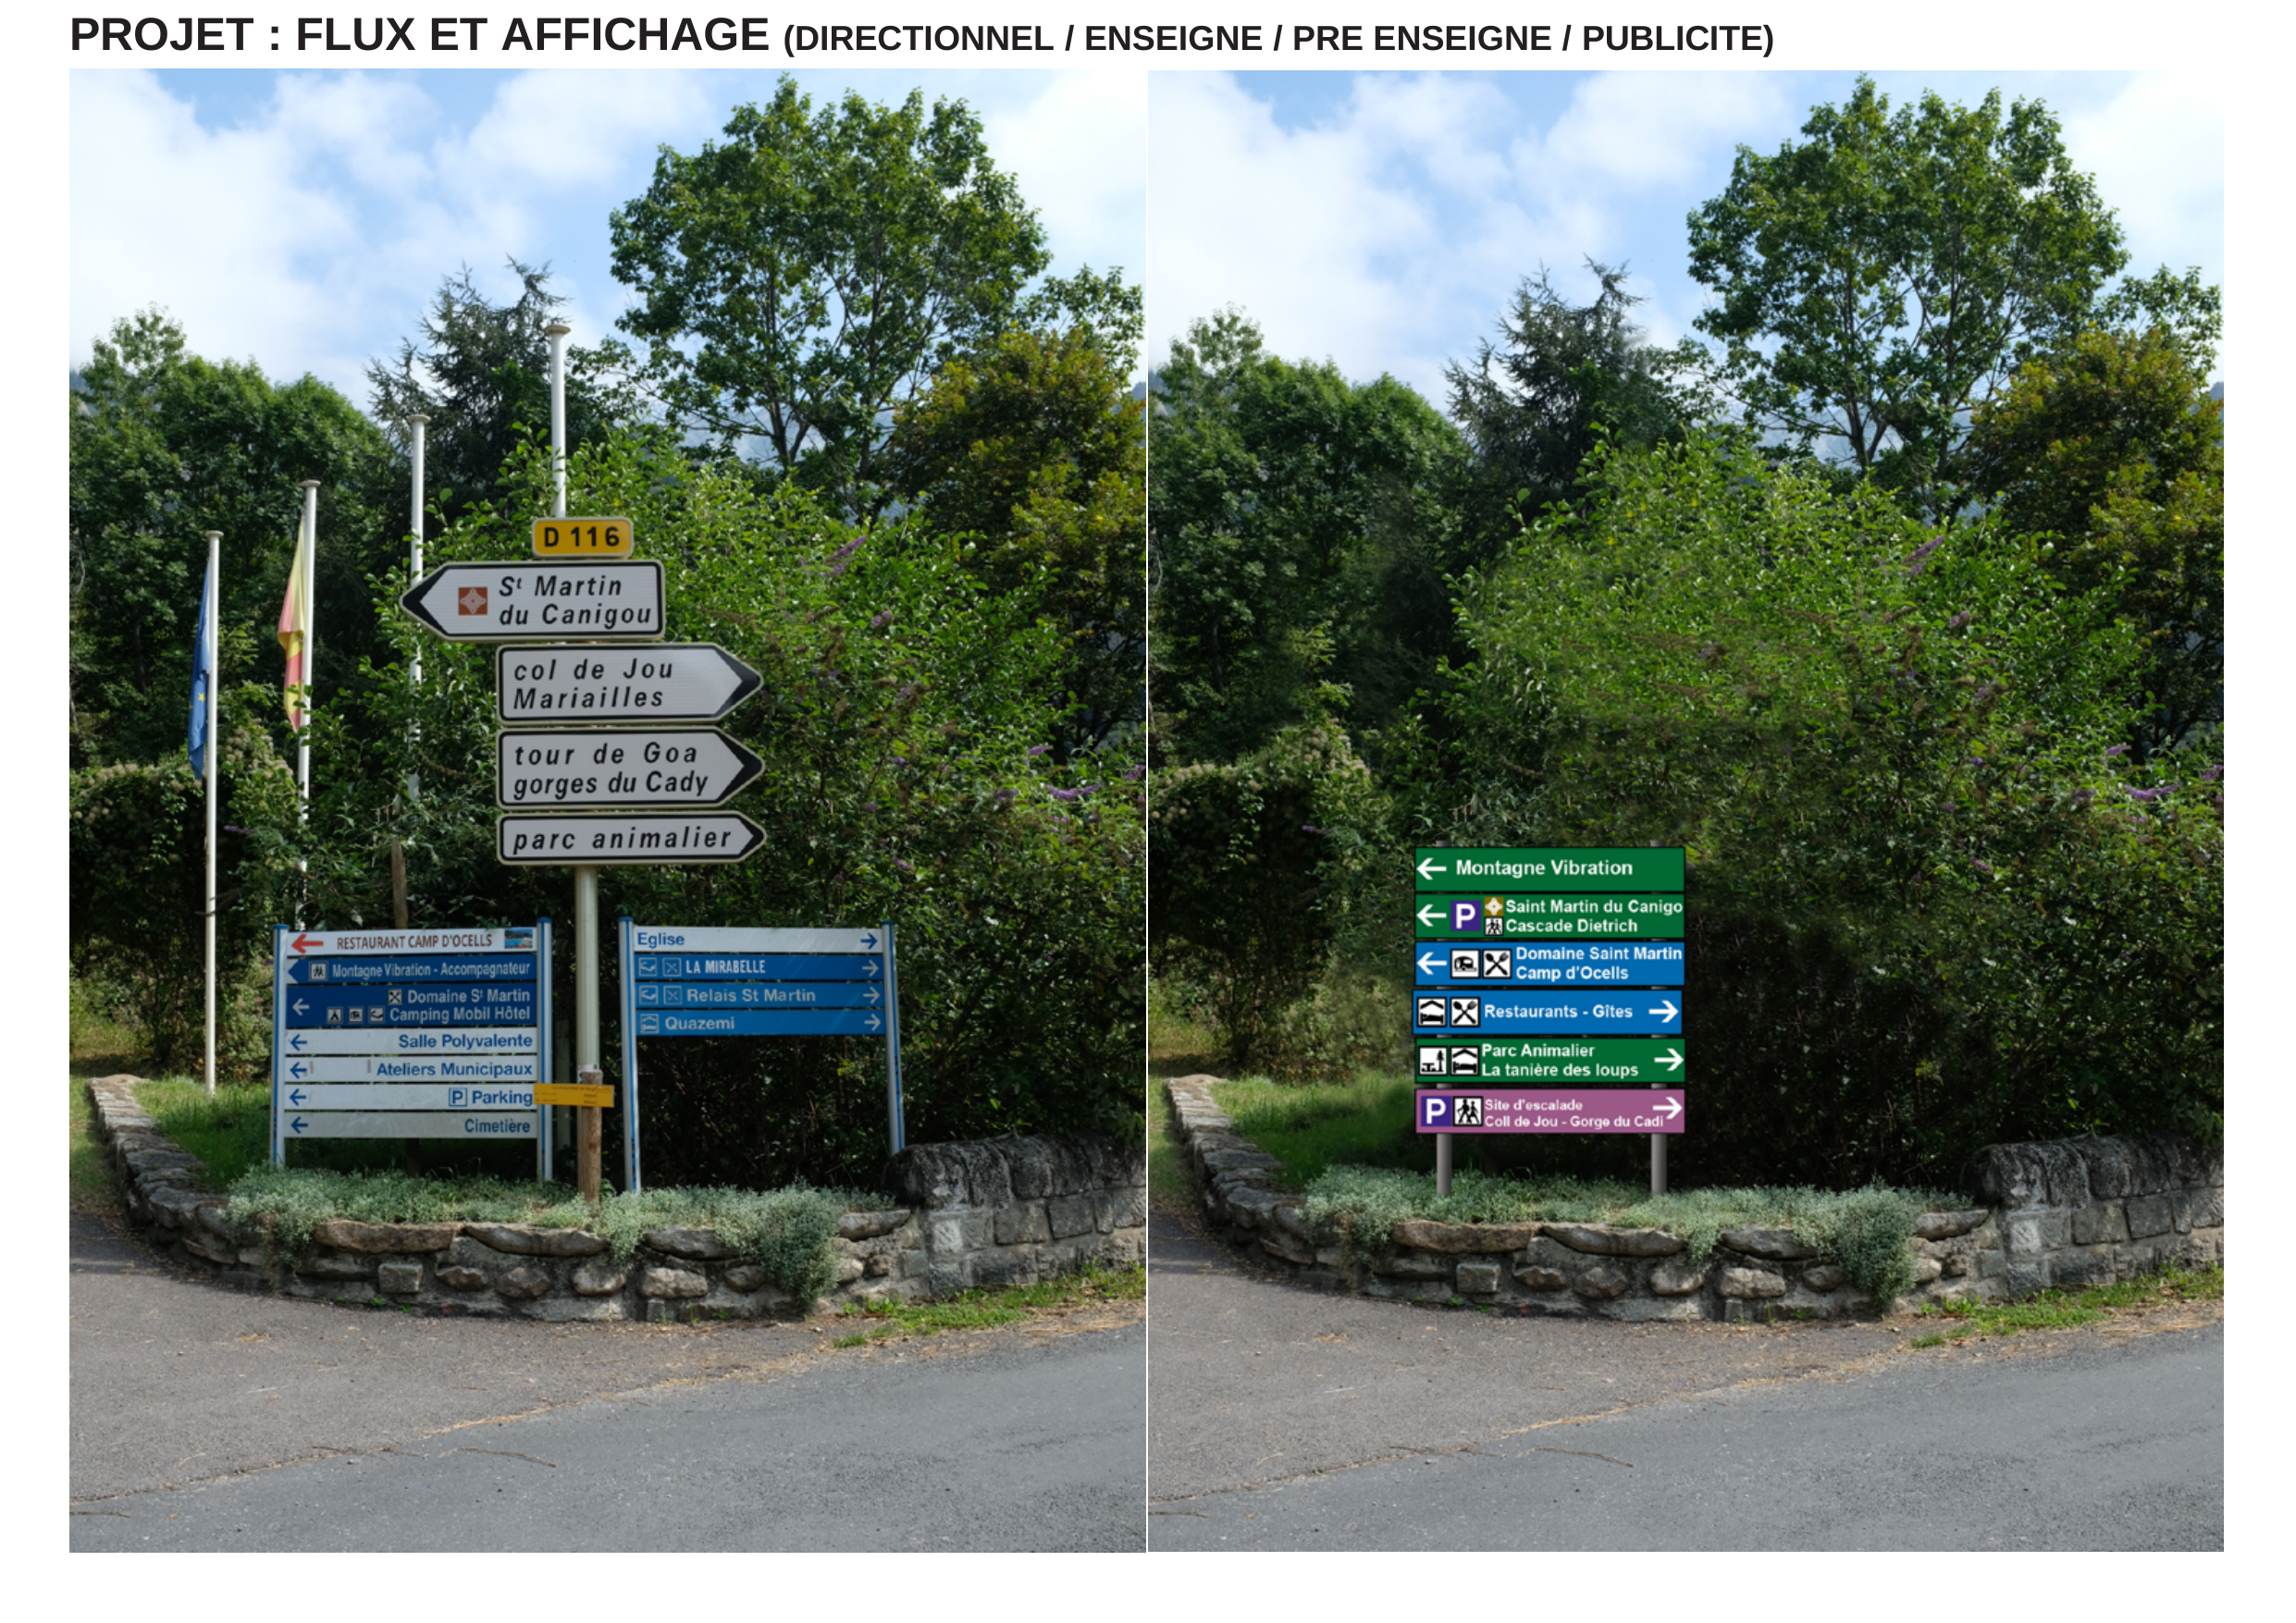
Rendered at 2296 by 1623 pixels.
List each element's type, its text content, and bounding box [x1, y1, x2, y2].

text_box PROJET : FLUX ET AFFICHAGE (DIRECTIONNEL / ENSEIGNE / PRE ENSEIGNE / PUBLICITE) [67, 2, 1776, 60]
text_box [68, 68, 2227, 1555]
